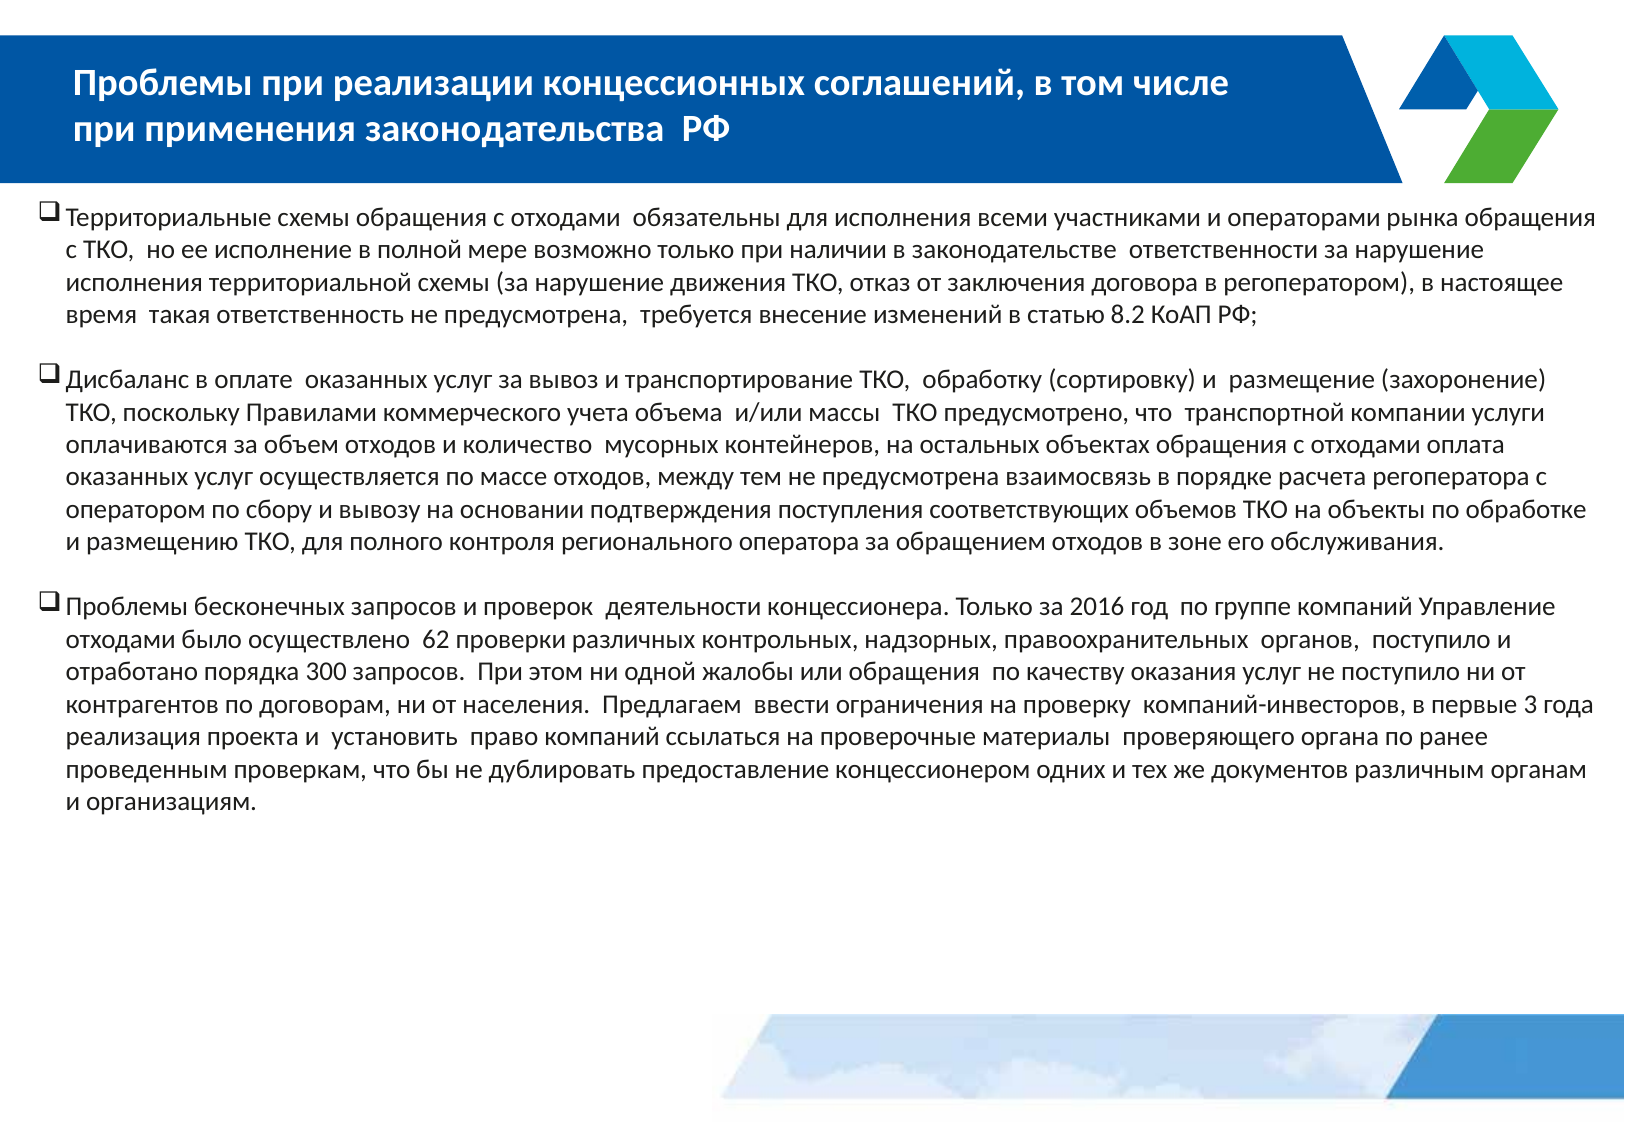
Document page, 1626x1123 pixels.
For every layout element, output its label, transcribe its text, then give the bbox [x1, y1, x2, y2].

title Проблемы при реализации концессионных соглашений, в том числе при применения законодательства РФ [72, 56, 1553, 150]
list Территориальные схемы обращения с отходами обязательны для исполнения всеми участниками и операторами рынка обращения с ТКО, но ее исполнение в полной мере возможно только при наличии в законодательстве ответственности за нарушение исполнения территориальной схемы (за нарушение движения ТКО, отказ от заключения договора в регоператором), в настоящее время такая ответственность не предусмотрена, требуется внесение изменений в статью 8.2 КоАП РФ; Дисбаланс в оплате оказанных услуг за вывоз и транспортирование ТКО, обработку (сортировку) и размещение (захоронение) ТКО, поскольку Правилами коммерческого учета объема и/или массы ТКО предусмотрено, что транспортной компании услуги оплачиваются за объем отходов и количество мусорных контейнеров, на остальных объектах обращения с отходами оплата оказанных услуг осуществляется по массе отходов, между тем не предусмотрена взаимосвязь в порядке расчета регоператора с оператором по сбору и вывозу на основании подтверждения поступления соответствующих объемов ТКО на объекты по обработке и размещению ТКО, для полного контроля регионального оператора за обращением отходов в зоне его обслуживания. Проблемы бесконечных запросов и проверок деятельности концессионера. Только за 2016 год по группе компаний Управление отходами было осуществлено 62 проверки различных контрольных, надзорных, правоохранительных органов, поступило и отработано порядка 300 запросов. При этом ни одной жалобы или обращения по качеству оказания услуг не поступило ни от контрагентов по договорам, ни от населения. Предлагаем ввести ограничения на проверку компаний-инвесторов, в первые 3 года реализация проекта и установить право компаний ссылаться на проверочные материалы проверяющего органа по ранее проведенным проверкам, что бы не дублировать предоставление концессионером одних и тех же документов различным органам и организациям. [37, 198, 1600, 889]
picture [712, 1014, 1624, 1122]
